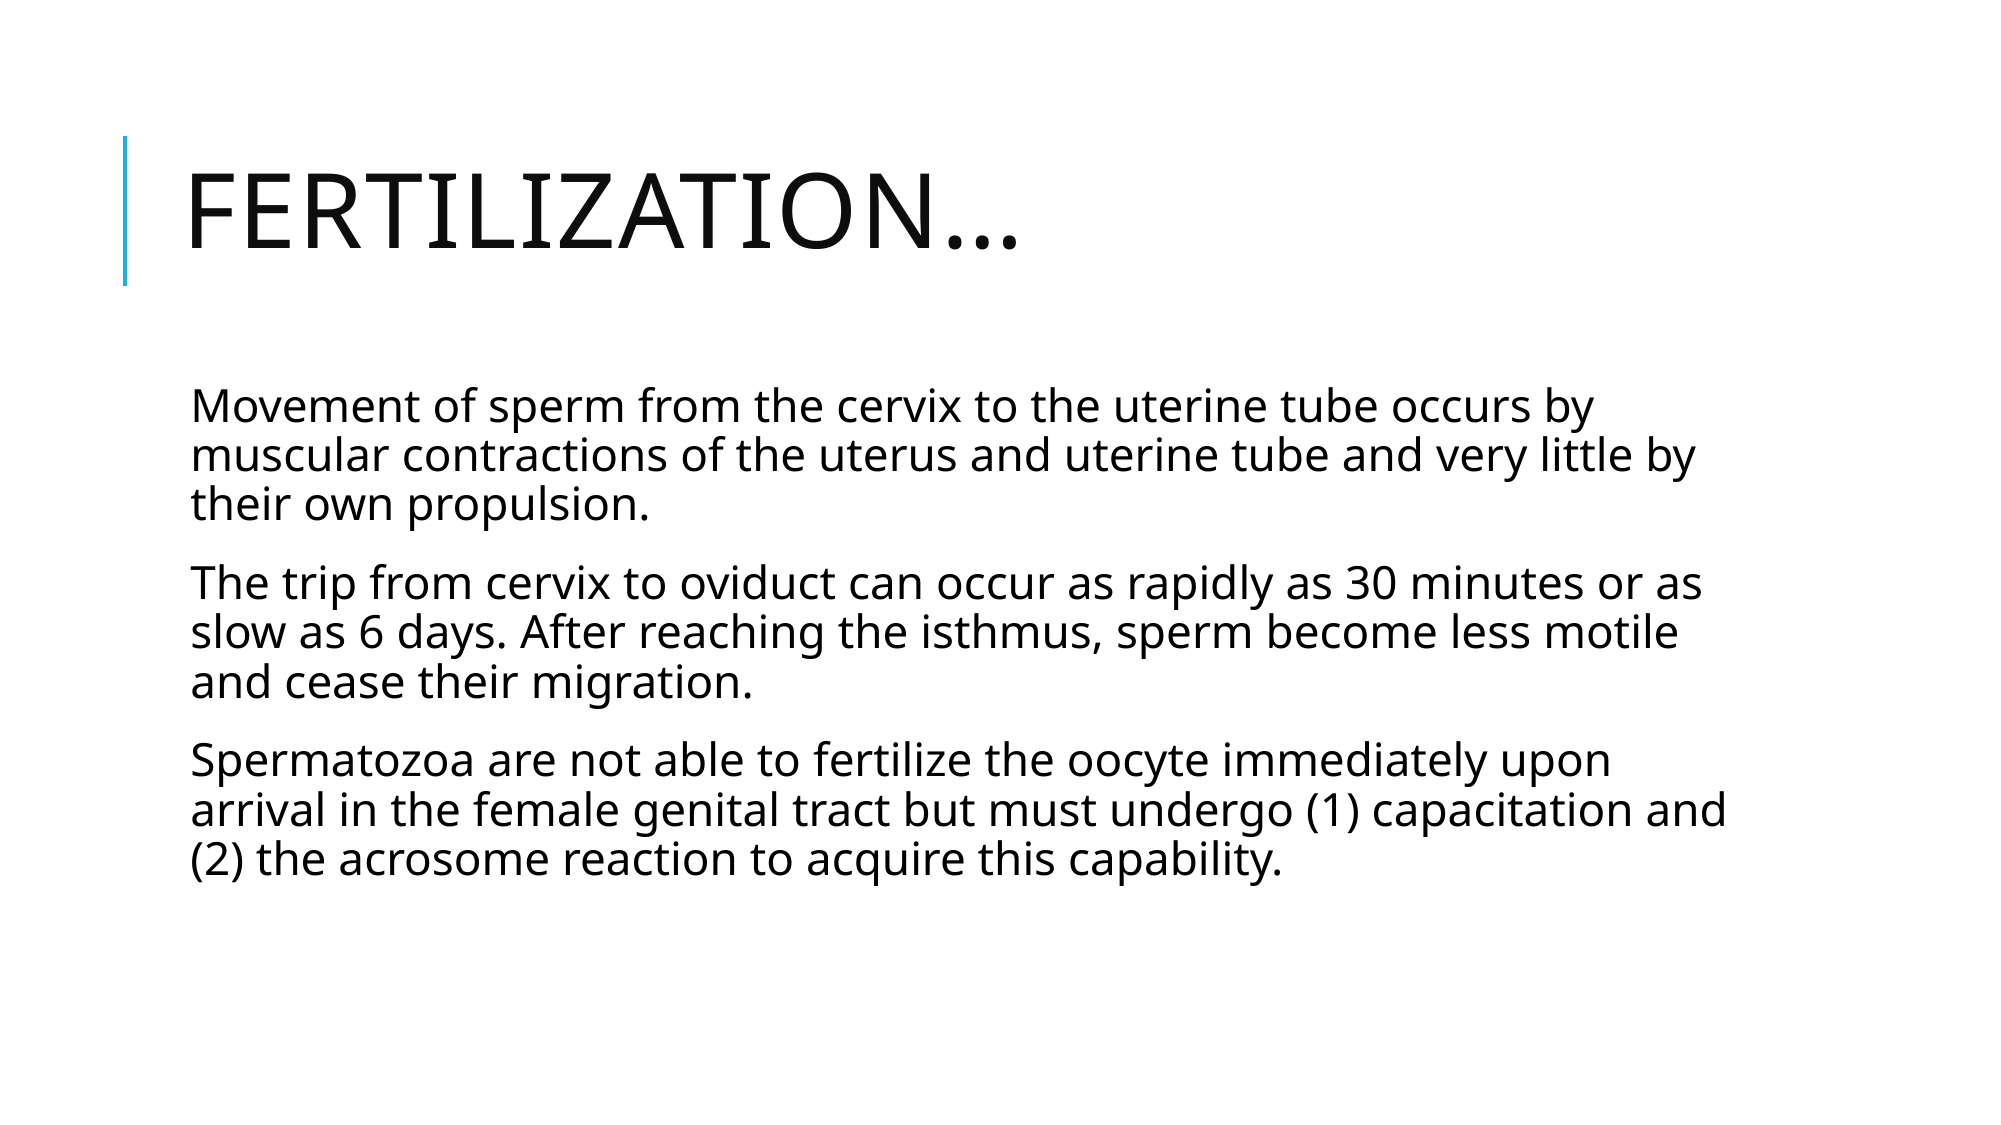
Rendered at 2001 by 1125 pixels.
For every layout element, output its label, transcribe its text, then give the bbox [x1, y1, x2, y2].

list Movement of sperm from the cervix to the uterine tube occurs by muscular contractions of the uterus and uterine tube and very little by their own propulsion. The trip from cervix to oviduct can occur as rapidly as 30 minutes or as slow as 6 days. After reaching the isthmus, sperm become less motile and cease their migration. Spermatozoa are not able to fertilize the oocyte immediately upon arrival in the female genital tract but must undergo (1) capacitation and (2) the acrosome reaction to acquire this capability. [168, 375, 1763, 1035]
title Fertilization… [168, 96, 1763, 342]
